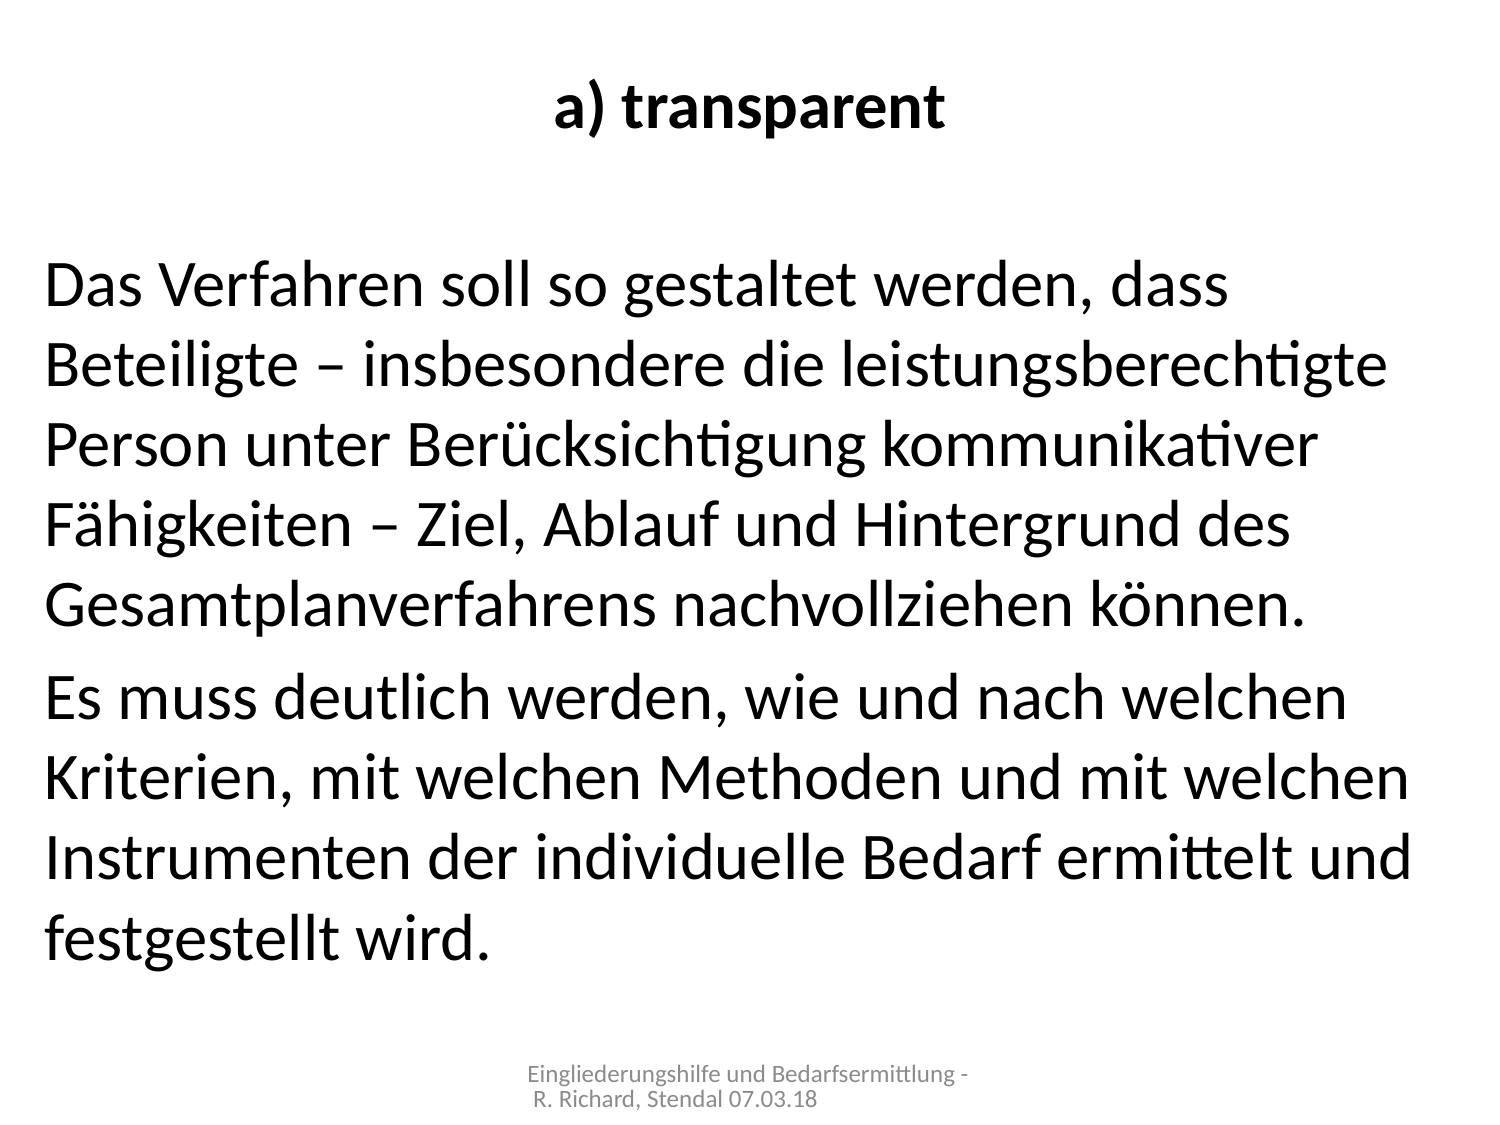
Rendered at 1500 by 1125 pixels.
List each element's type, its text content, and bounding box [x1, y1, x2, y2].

footer Eingliederungshilfe und Bedarfsermittlung - R. Richard, Stendal 07.03.18 [512, 1042, 988, 1103]
list Das Verfahren soll so gestaltet werden, dass Beteiligte – insbesondere die leistungsberechtigte Person unter Berücksichtigung kommunikativer Fähigkeiten – Ziel, Ablauf und Hintergrund des Gesamtplanverfahrens nachvollziehen können. Es muss deutlich werden, wie und nach welchen Kriterien, mit welchen Methoden und mit welchen Instrumenten der individuelle Bedarf ermittelt und festgestellt wird. [29, 231, 1471, 1024]
title a) transparent [29, 30, 1471, 173]
